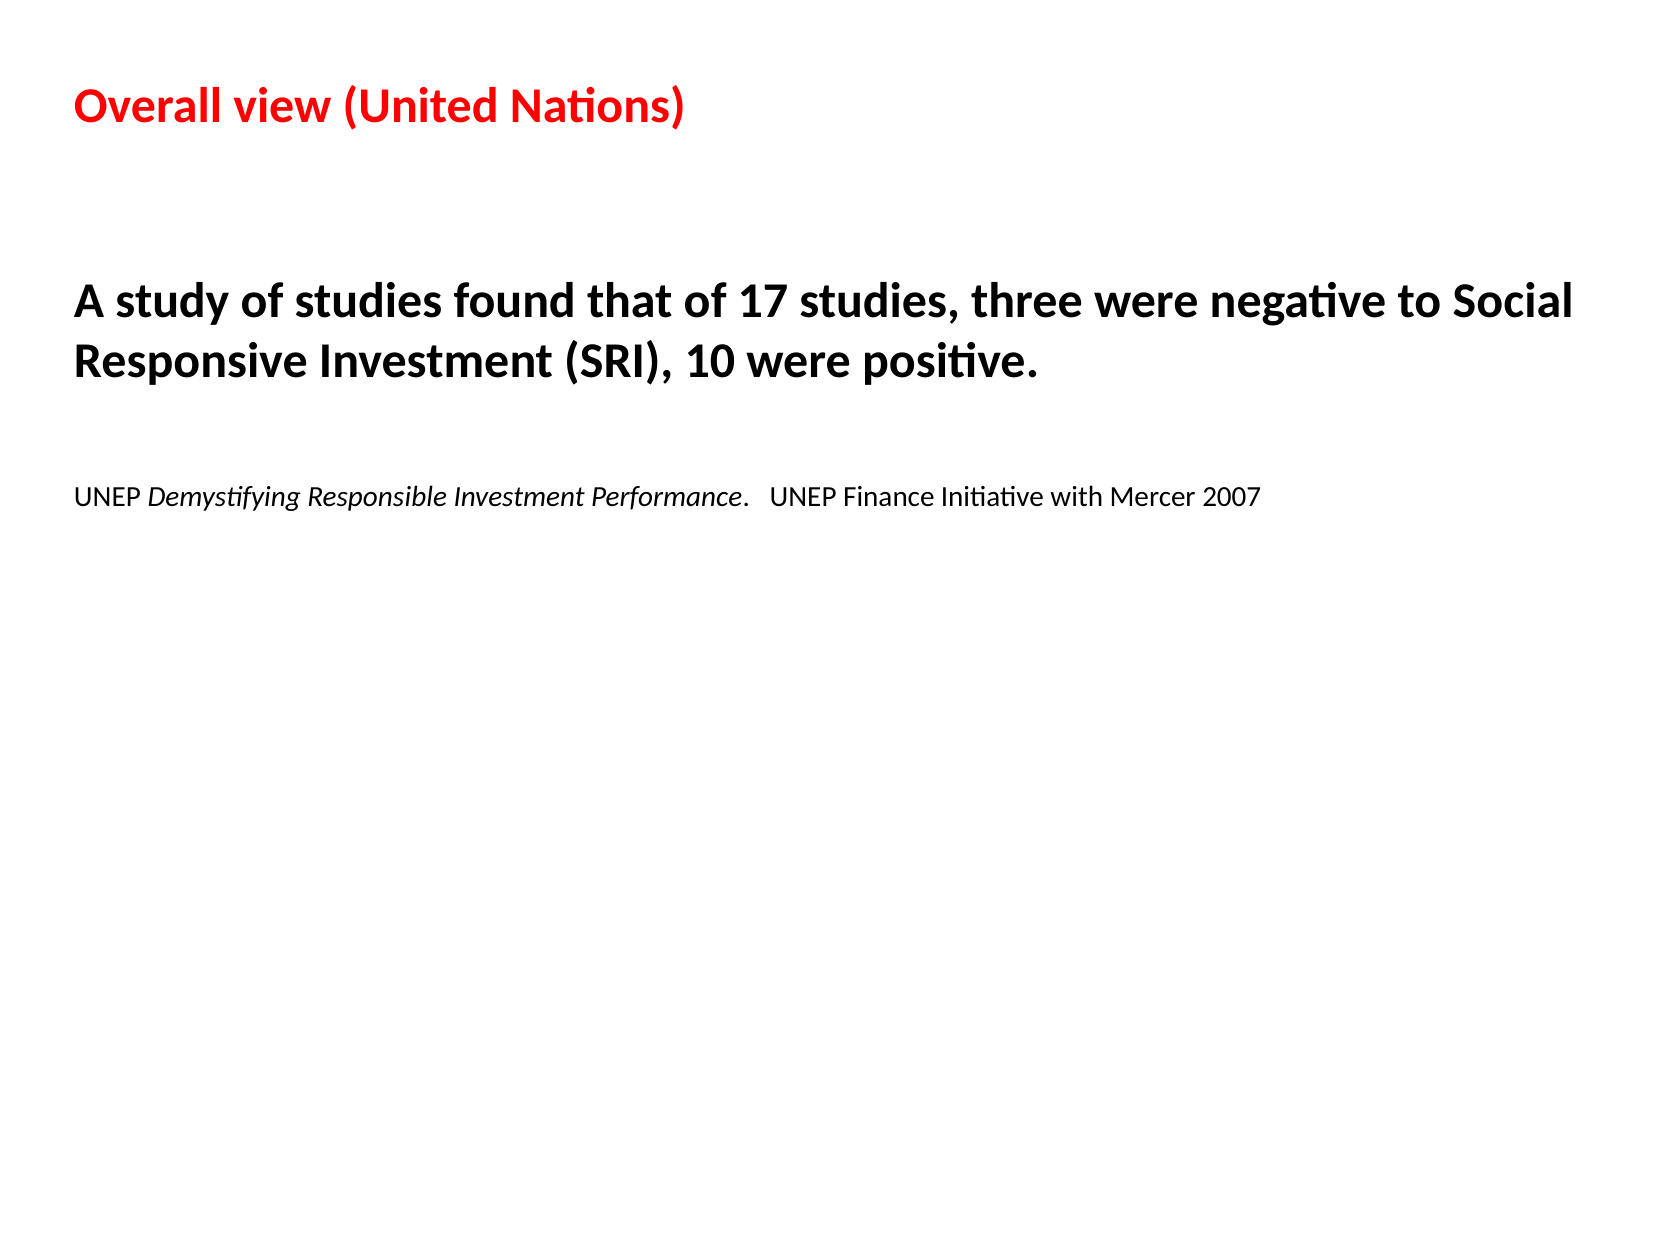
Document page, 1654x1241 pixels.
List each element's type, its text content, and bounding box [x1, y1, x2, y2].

text_box Overall view (United Nations) A study of studies found that of 17 studies, three were negative to Social Responsive Investment (SRI), 10 were positive. UNEP Demystifying Responsible Investment Performance. UNEP Finance Initiative with Mercer 2007 [58, 64, 1642, 700]
